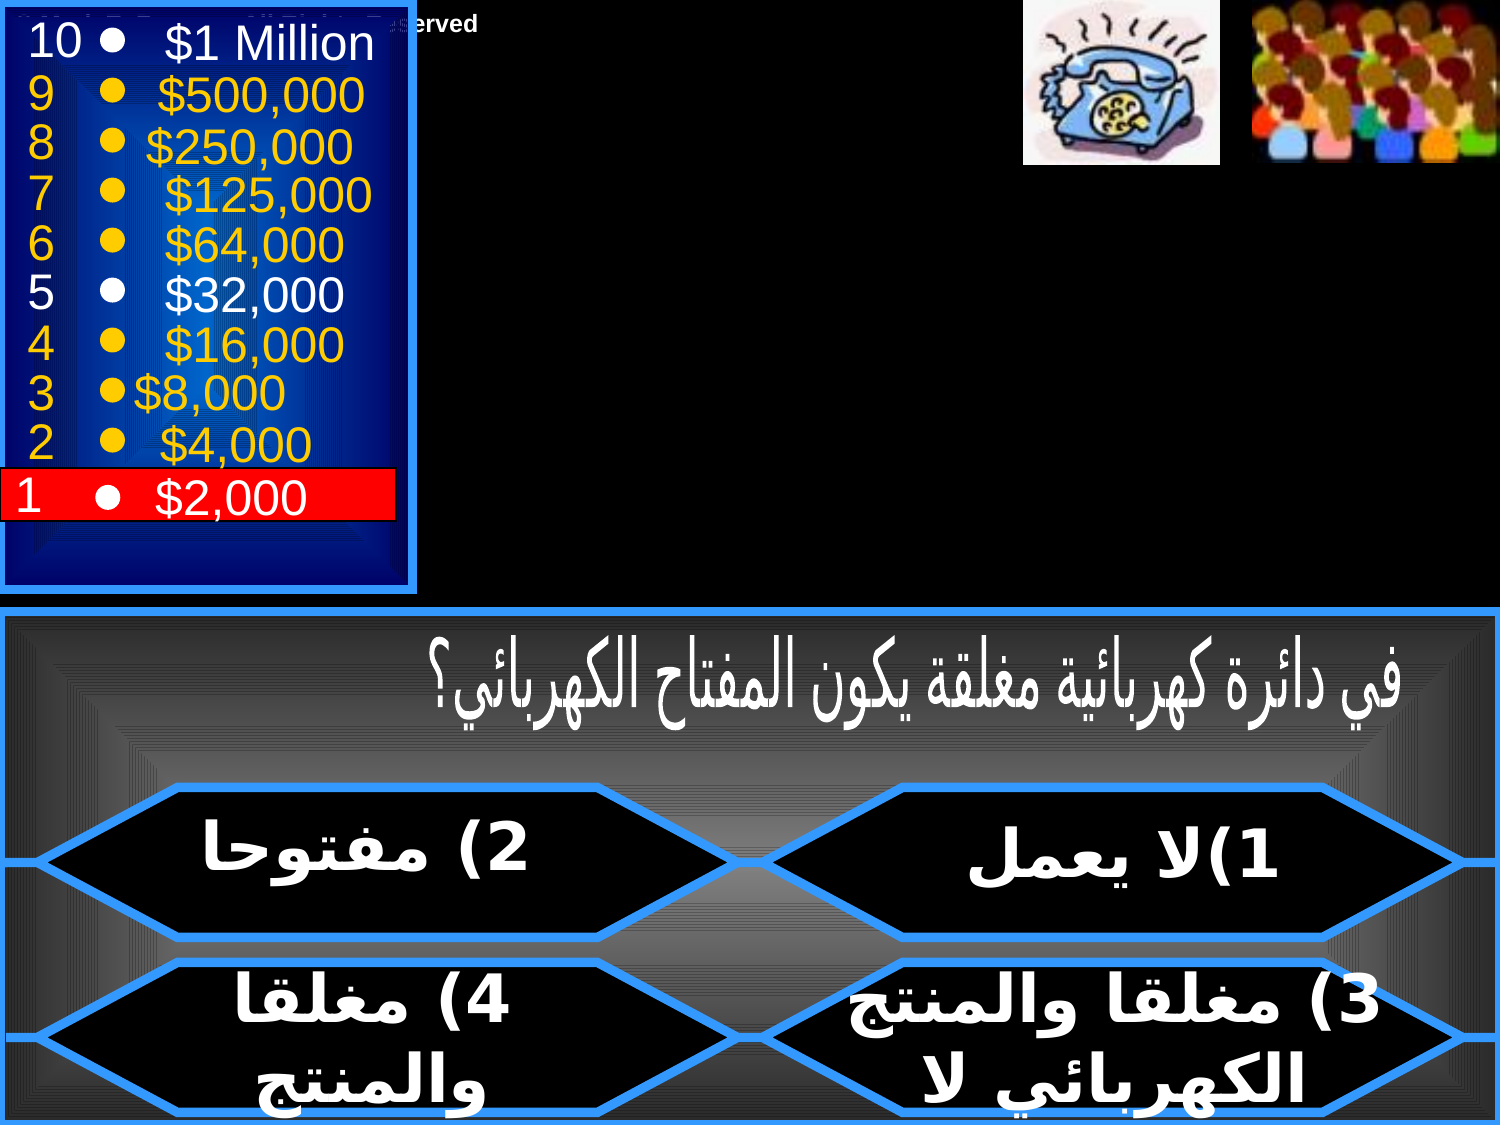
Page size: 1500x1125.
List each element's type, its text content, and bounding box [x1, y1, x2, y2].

text_box [763, 819, 1397, 938]
text_box [1400, 1003, 1462, 1071]
text_box [0, 611, 1500, 1125]
text_box 3) مغلقا والمنتج الكهربائي لا يعمل [829, 948, 1400, 1125]
text_box 2) مفتوحا [86, 796, 647, 891]
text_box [0, 0, 413, 590]
text_box [625, 977, 737, 1098]
text_box 4) مغلقا والمنتج الكهربائي يعمل [120, 948, 625, 1125]
text_box [873, 787, 1352, 803]
text_box 1)لا يعمل [843, 803, 1405, 898]
text_box [38, 993, 120, 1082]
picture [1251, 0, 1500, 163]
text_box [38, 836, 86, 889]
text_box [763, 1001, 829, 1074]
text_box [1405, 831, 1462, 894]
text_box [161, 787, 614, 796]
picture [1023, 0, 1220, 165]
text_box [90, 813, 737, 938]
